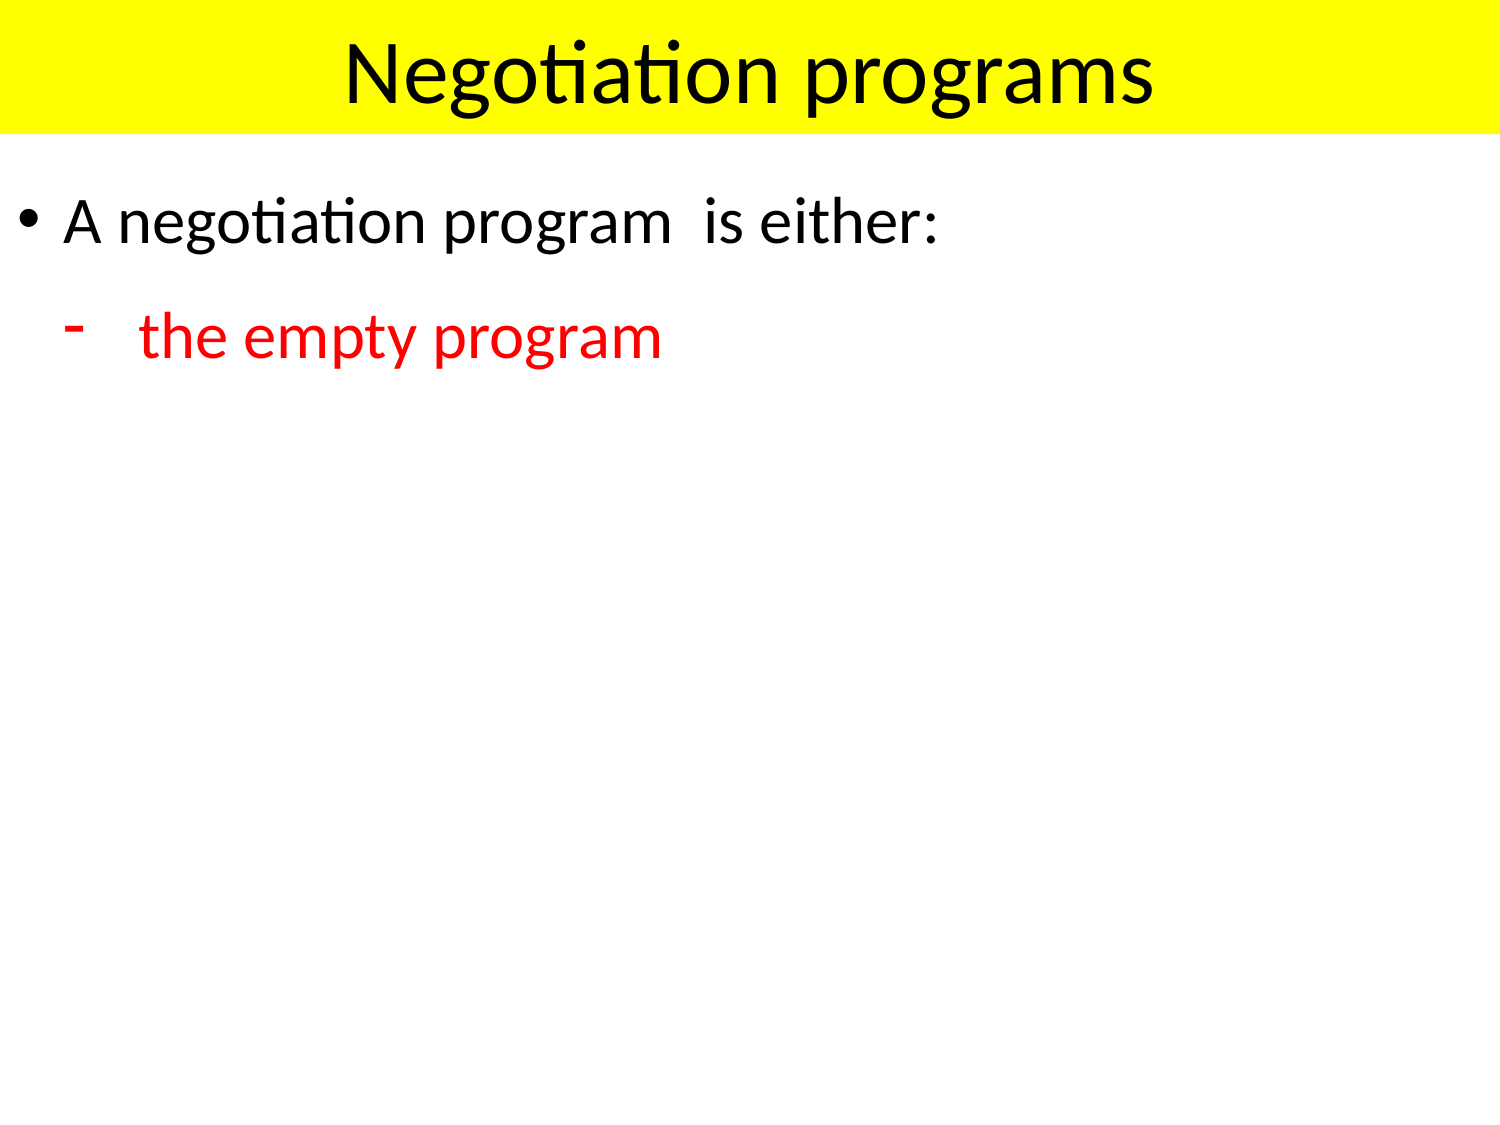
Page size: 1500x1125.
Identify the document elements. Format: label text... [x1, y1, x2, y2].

title Negotiation programs [0, 0, 1500, 135]
